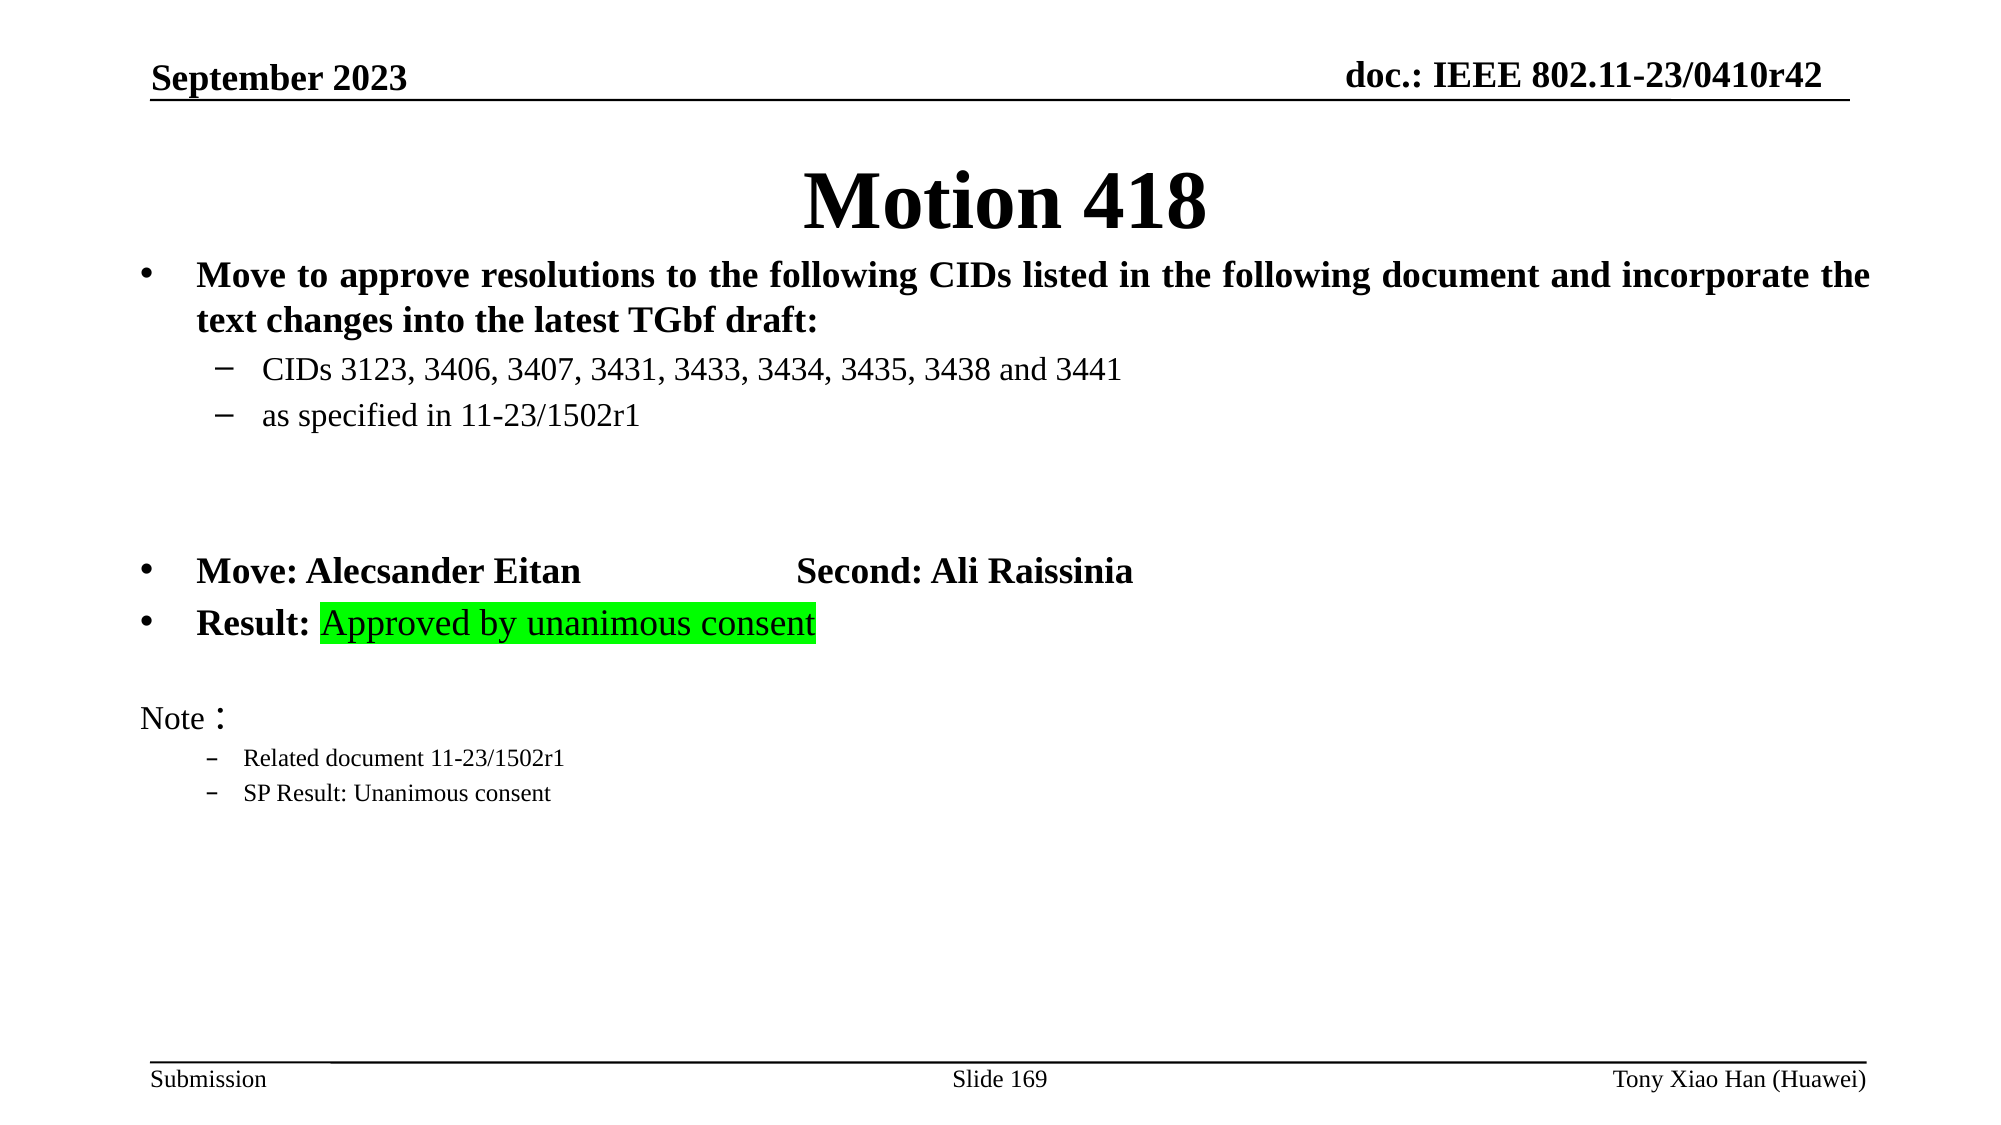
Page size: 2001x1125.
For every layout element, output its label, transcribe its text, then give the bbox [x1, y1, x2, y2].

text_box Motion 418 [368, 137, 1644, 212]
text_box Move to approve resolutions to the following CIDs listed in the following document and incorporate the text changes into the latest TGbf draft: CIDs 3123, 3406, 3407, 3431, 3433, 3434, 3435, 3438 and 3441 as specified in 11-23/1502r1 Move: Alecsander Eitan Second: Ali Raissinia Result: Approved by unanimous consent Note： Related document 11-23/1502r1 SP Result: Unanimous consent [125, 212, 1888, 900]
